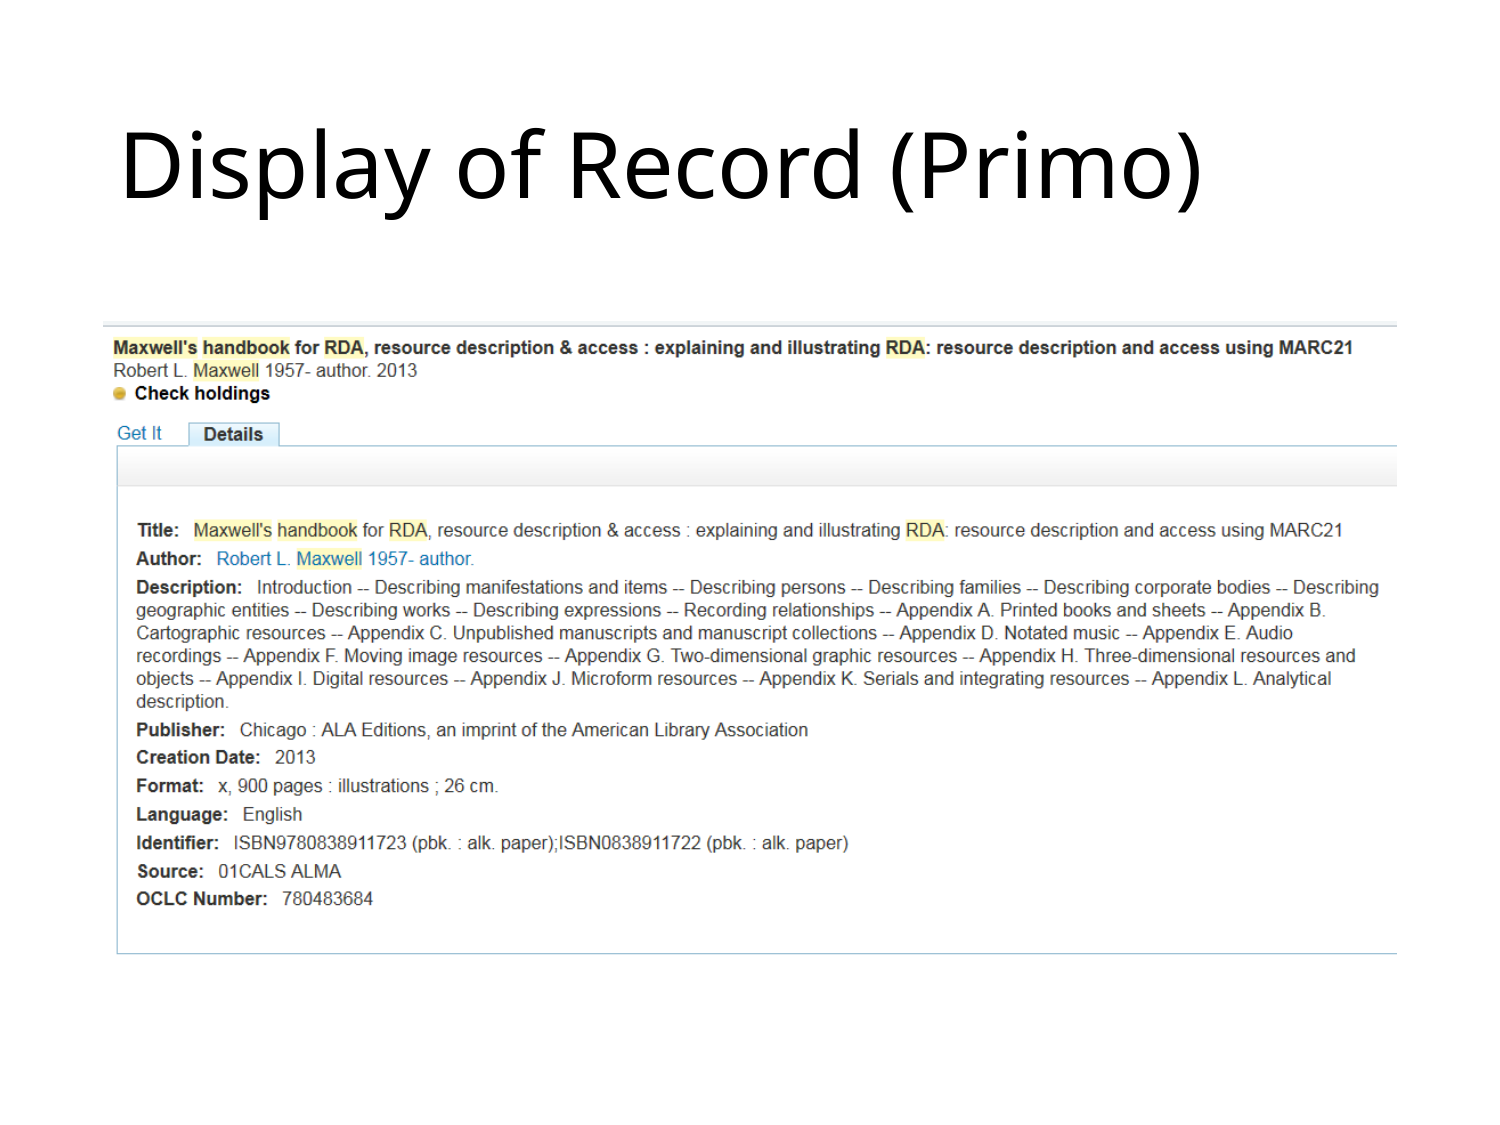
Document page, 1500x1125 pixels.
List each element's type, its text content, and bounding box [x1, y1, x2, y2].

title Display of Record (Primo) [103, 59, 1397, 278]
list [103, 321, 1397, 960]
